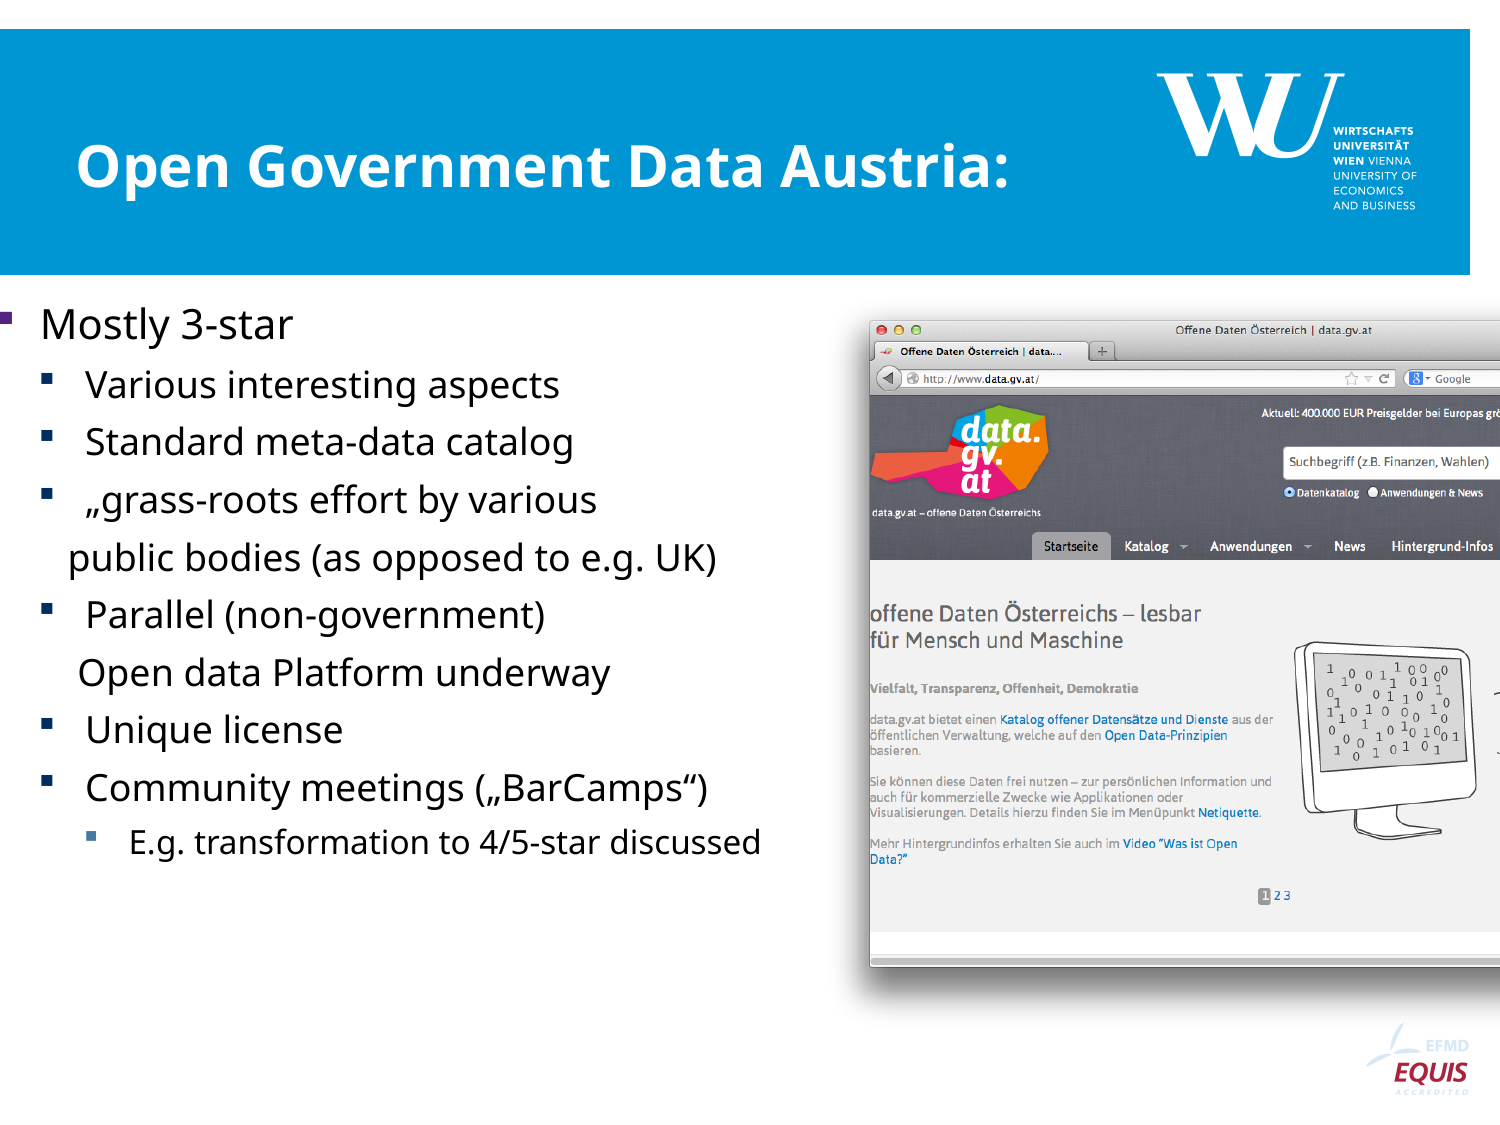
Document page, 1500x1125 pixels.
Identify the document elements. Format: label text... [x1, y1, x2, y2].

list Mostly 3-star Various interesting aspects Standard meta-data catalog „grass-roots effort by various public bodies (as opposed to e.g. UK) Parallel (non-government) Open data Platform underway Unique license Community meetings („BarCamps“) E.g. transformation to 4/5-star discussed [0, 290, 819, 1011]
picture [1199, 74, 1344, 158]
title Open Government Data Austria: [75, 70, 1199, 259]
picture [0, 0, 1500, 1125]
